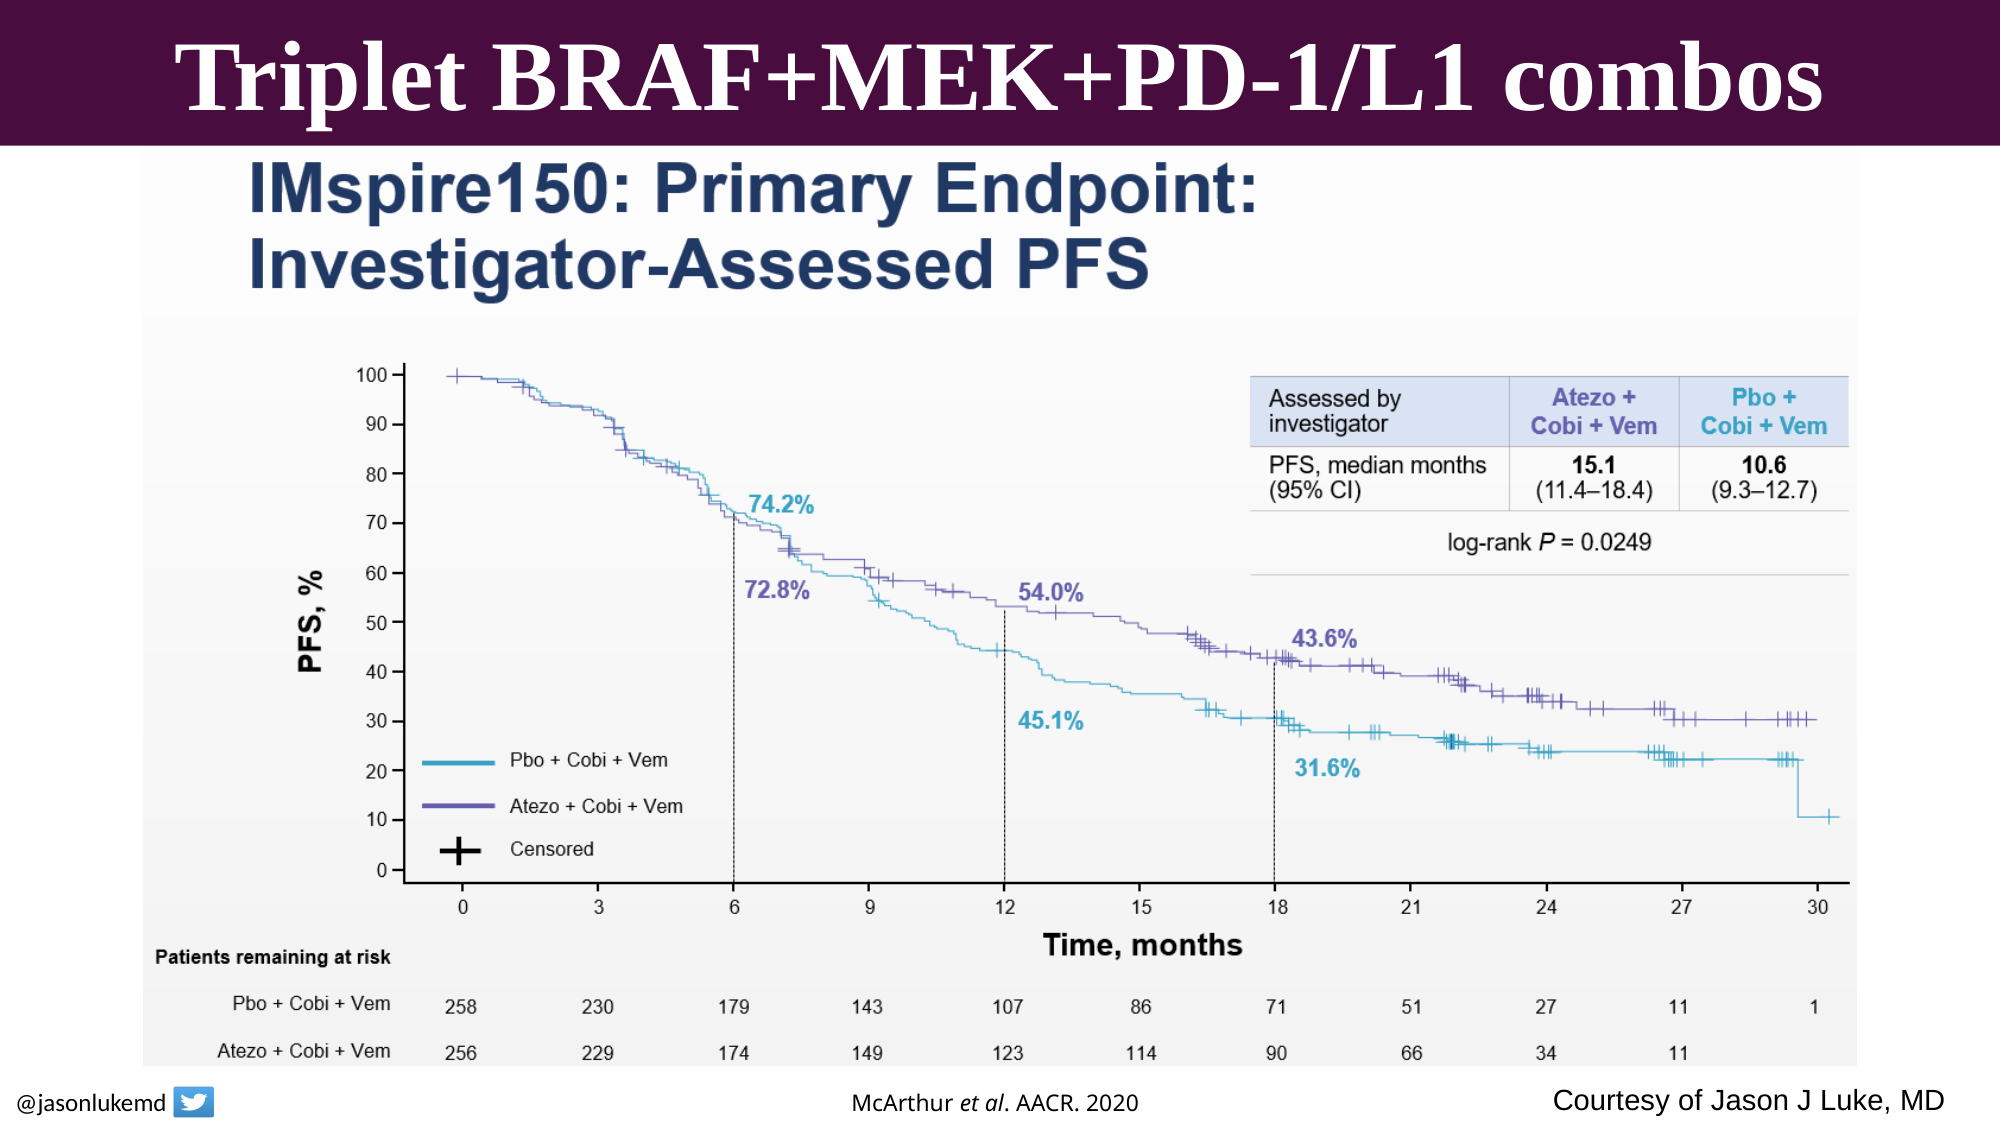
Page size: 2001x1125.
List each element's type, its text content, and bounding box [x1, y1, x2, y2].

text_box @jasonlukemd [0, 1079, 430, 1125]
picture [171, 1085, 216, 1119]
picture [143, 148, 1857, 1067]
text_box McArthur et al. AACR. 2020 [428, 1080, 1154, 1123]
text_box Courtesy of Jason J Luke, MD [1537, 1073, 1961, 1124]
list Triplet BRAF+MEK+PD-1/L1 combos [0, 0, 2000, 138]
